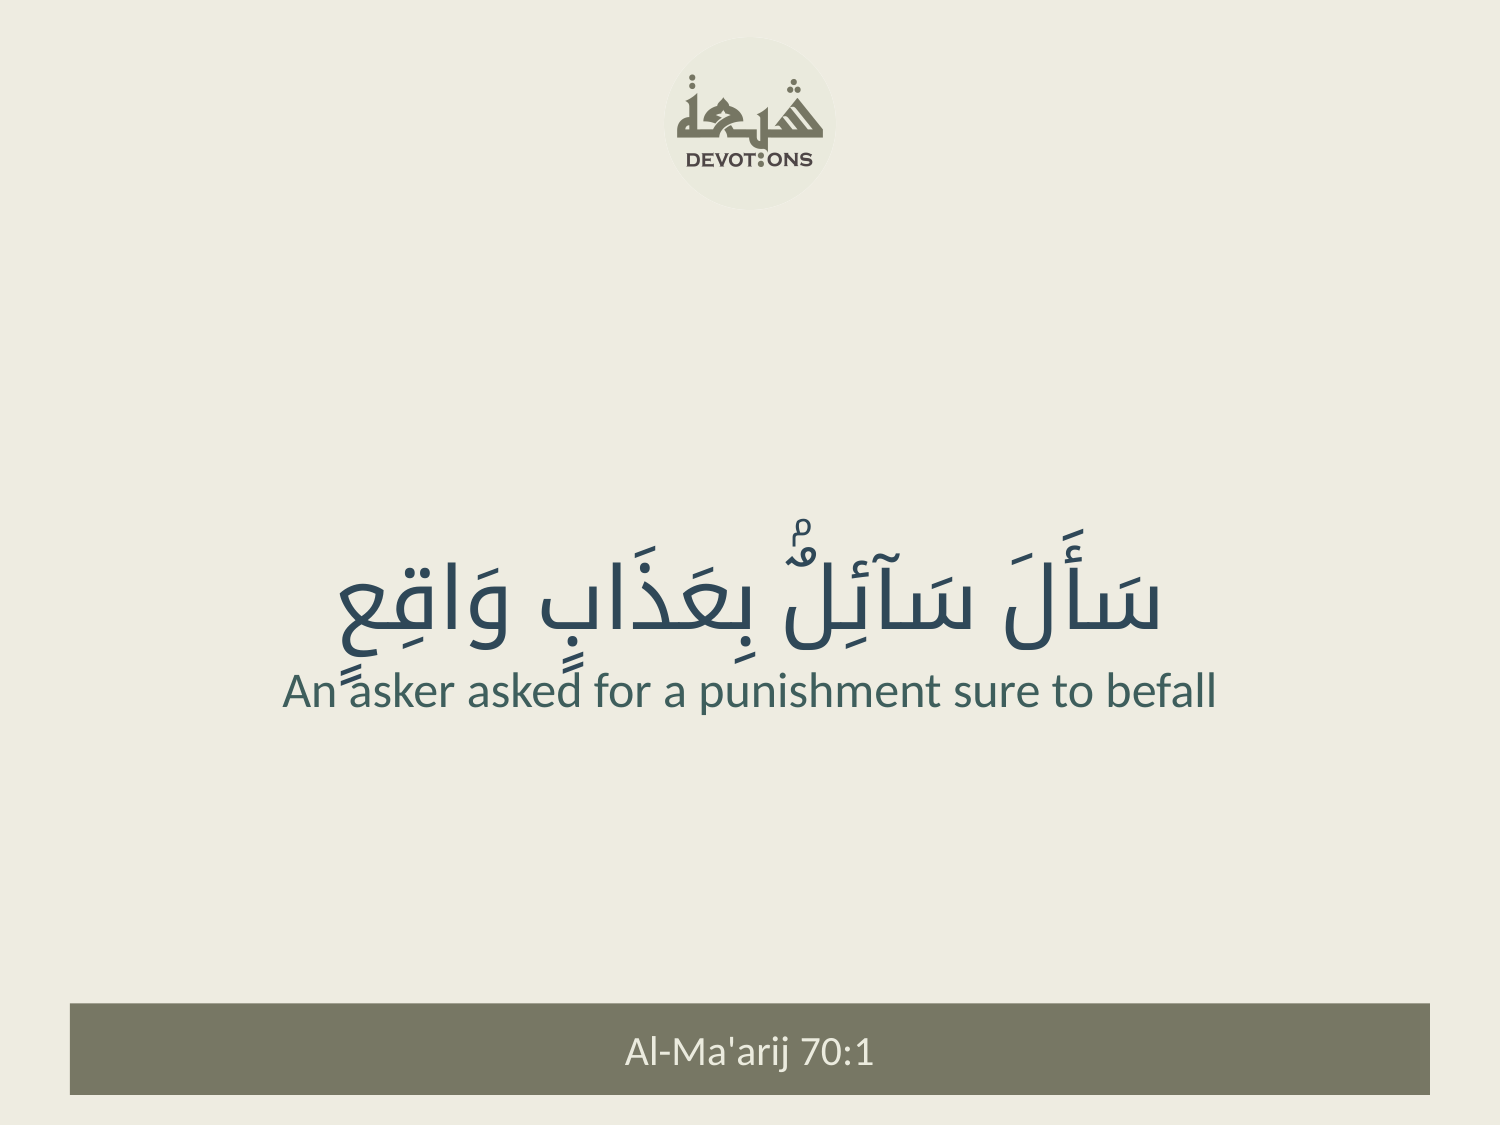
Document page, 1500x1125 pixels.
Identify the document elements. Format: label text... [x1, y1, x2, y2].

picture [656, 29, 844, 203]
list Al-Ma'arij 70:1 [69, 1003, 1430, 1095]
list سَأَلَ سَآئِلٌۢ بِعَذَابٍ وَاقِعٍ An asker asked for a punishment sure to befall [69, 203, 1430, 1003]
